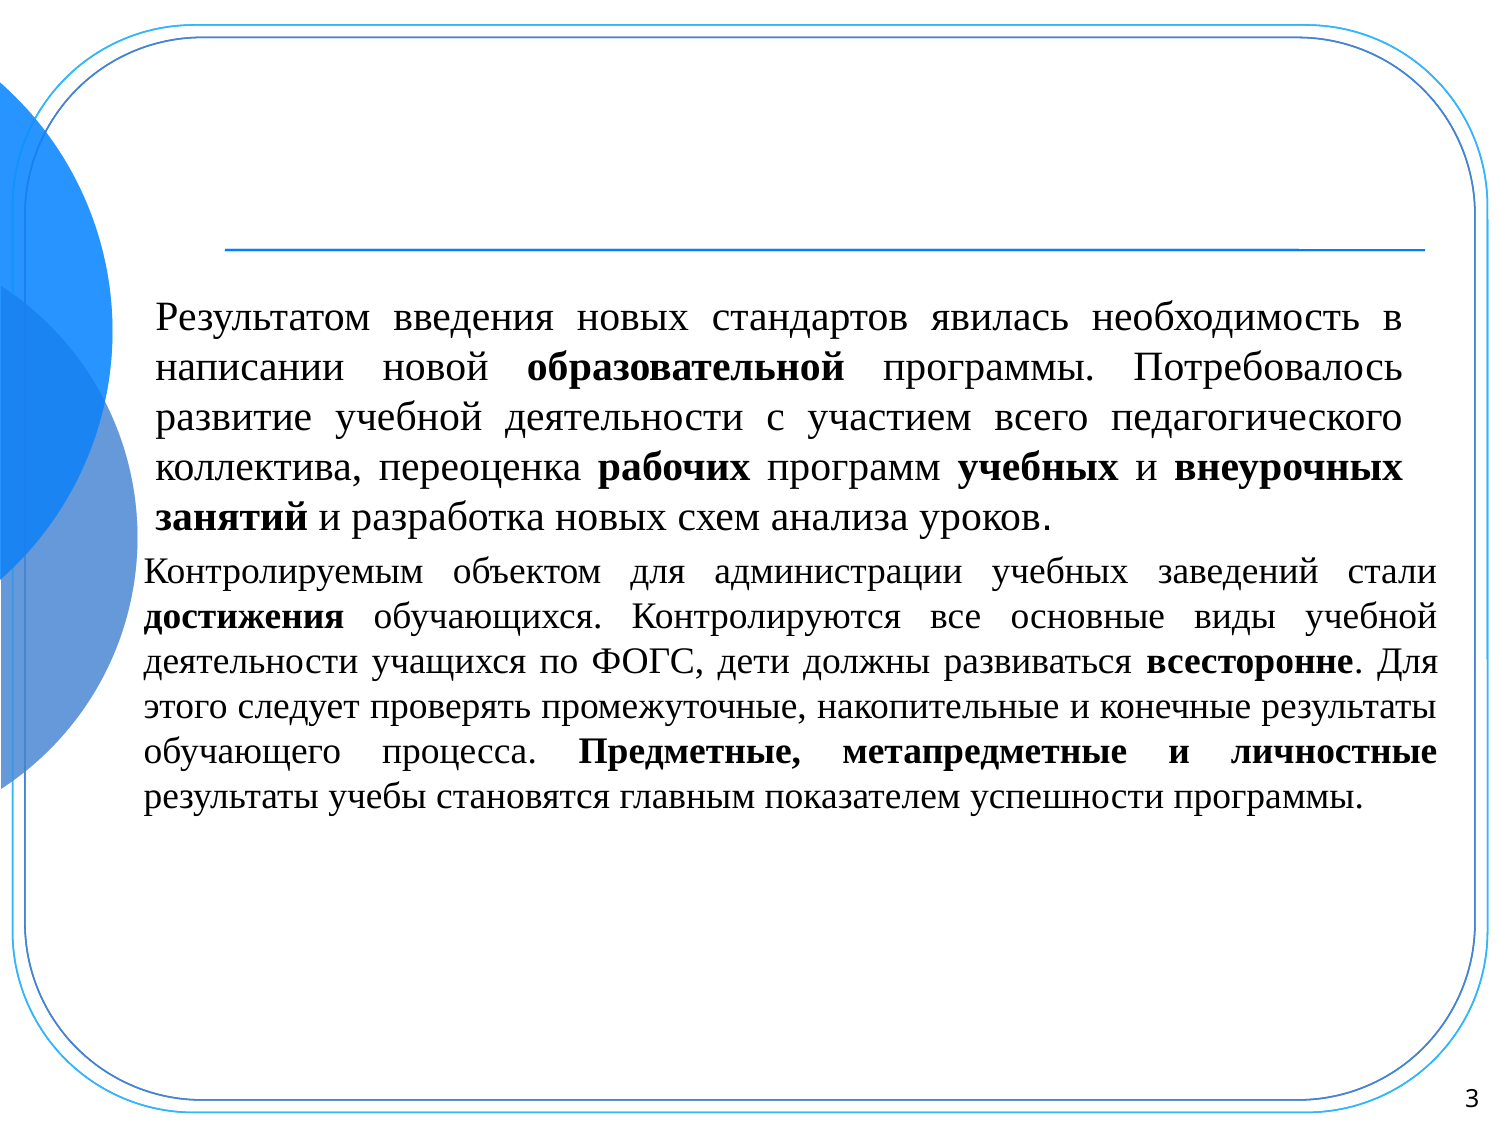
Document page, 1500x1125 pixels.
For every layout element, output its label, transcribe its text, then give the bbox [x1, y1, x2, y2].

slide_number 3 [1144, 1048, 1495, 1124]
text_box [58, 585, 128, 761]
text_box Контролируемым объектом для администрации учебных заведений стали достижения обучающихся. Контролируются все основные виды учебной деятельности учащихся по ФОГС, дети должны развиваться всесторонне. Для этого следует проверять промежуточные, накопительные и конечные результаты обучающего процесса. Предметные, метапредметные и личностные результаты учебы становятся главным показателем успешности программы. [128, 538, 1454, 824]
text_box Результатом введения новых стандартов явилась необходимость в написании новой образовательной программы. Потребовалось развитие учебной деятельности с участием всего педагогического коллектива, переоценка рабочих программ учебных и внеурочных занятий и разработка новых схем анализа уроков. [140, 281, 1418, 538]
text_box [176, 101, 1368, 281]
